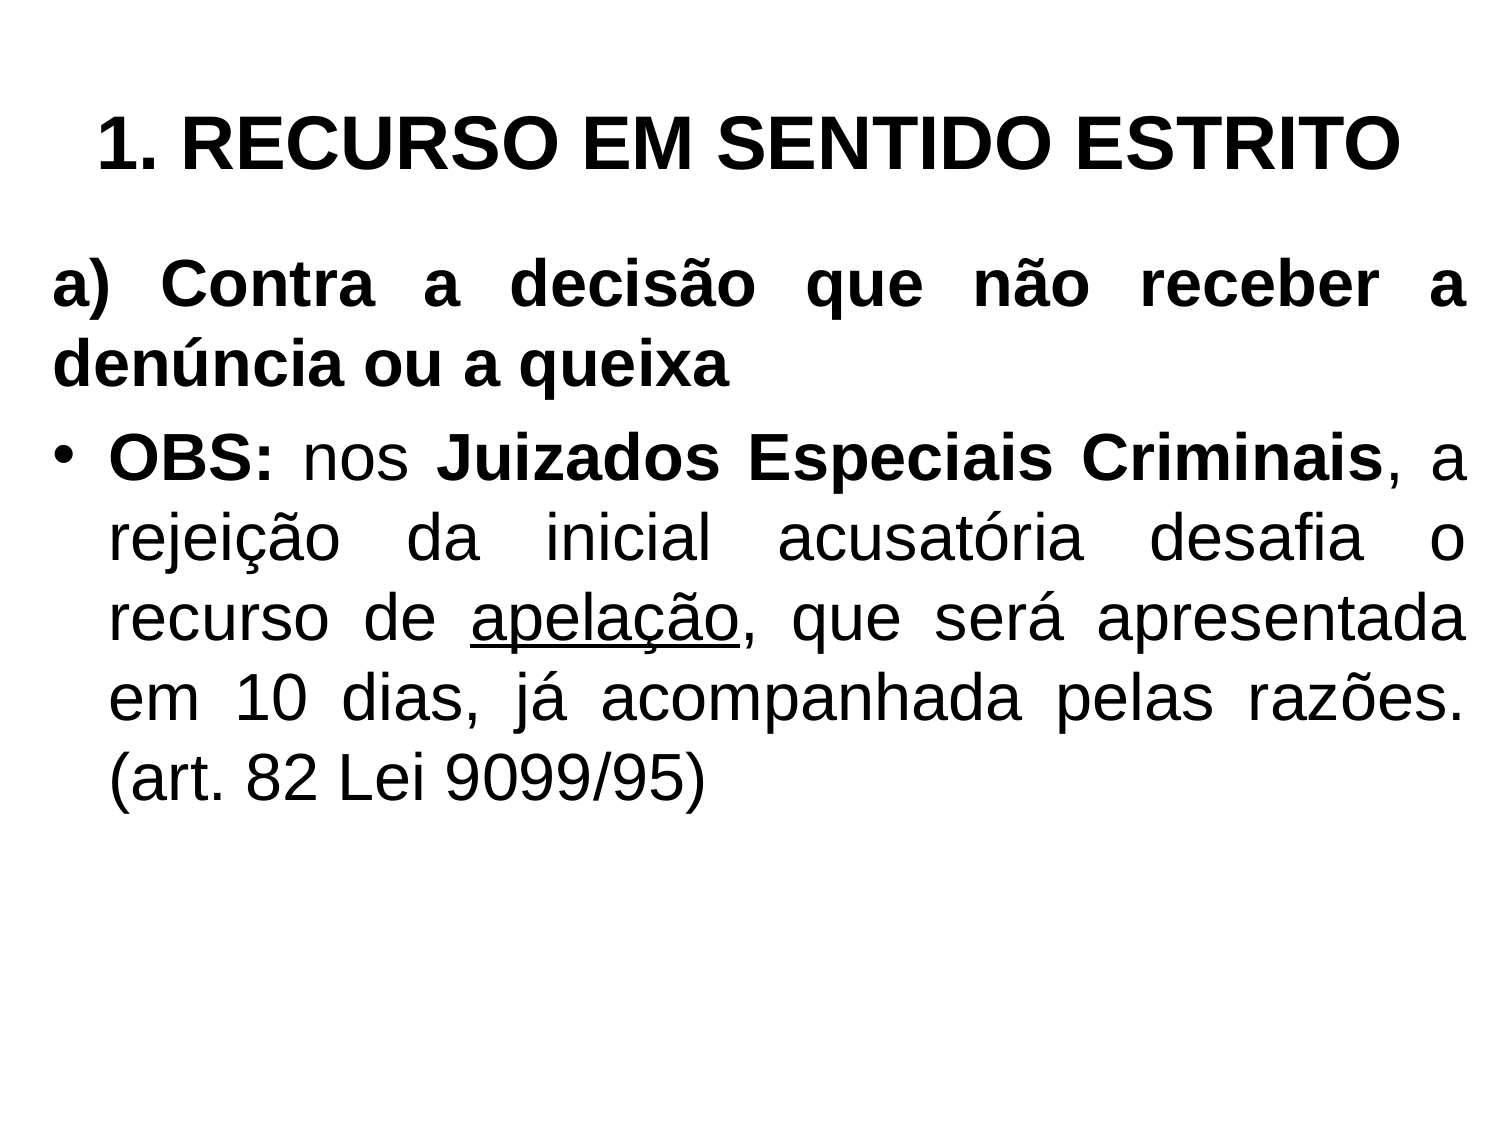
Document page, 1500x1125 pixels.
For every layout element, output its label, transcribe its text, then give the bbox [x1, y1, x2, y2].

list a) Contra a decisão que não receber a denúncia ou a queixa OBS: nos Juizados Especiais Criminais, a rejeição da inicial acusatória desafia o recurso de apelação, que será apresentada em 10 dias, já acompanhada pelas razões. (art. 82 Lei 9099/95) [37, 232, 1483, 1125]
title 1. RECURSO EM SENTIDO ESTRITO [75, 45, 1425, 232]
